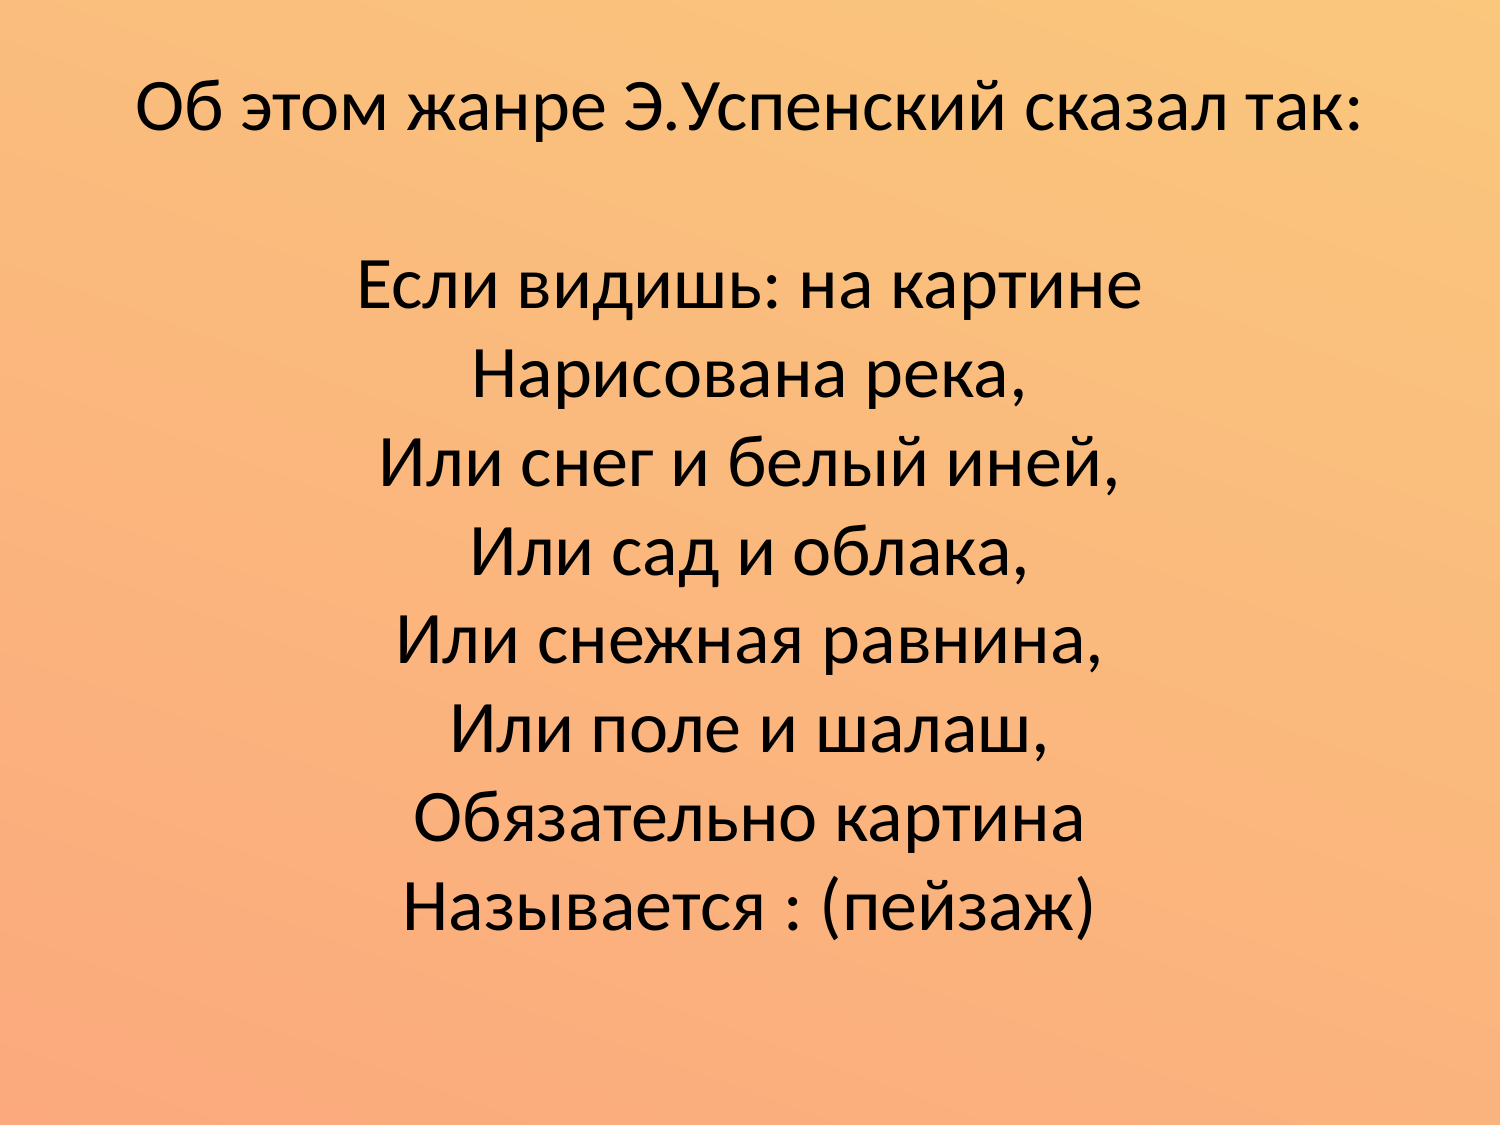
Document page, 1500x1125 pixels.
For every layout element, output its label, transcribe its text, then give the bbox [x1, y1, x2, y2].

title Об этом жанре Э.Успенский сказал так: Если видишь: на картине Нарисована река, Или снег и белый иней, Или сад и облака, Или снежная равнина, Или поле и шалаш, Обязательно картина Называется : (пейзаж) [75, 45, 1425, 1055]
